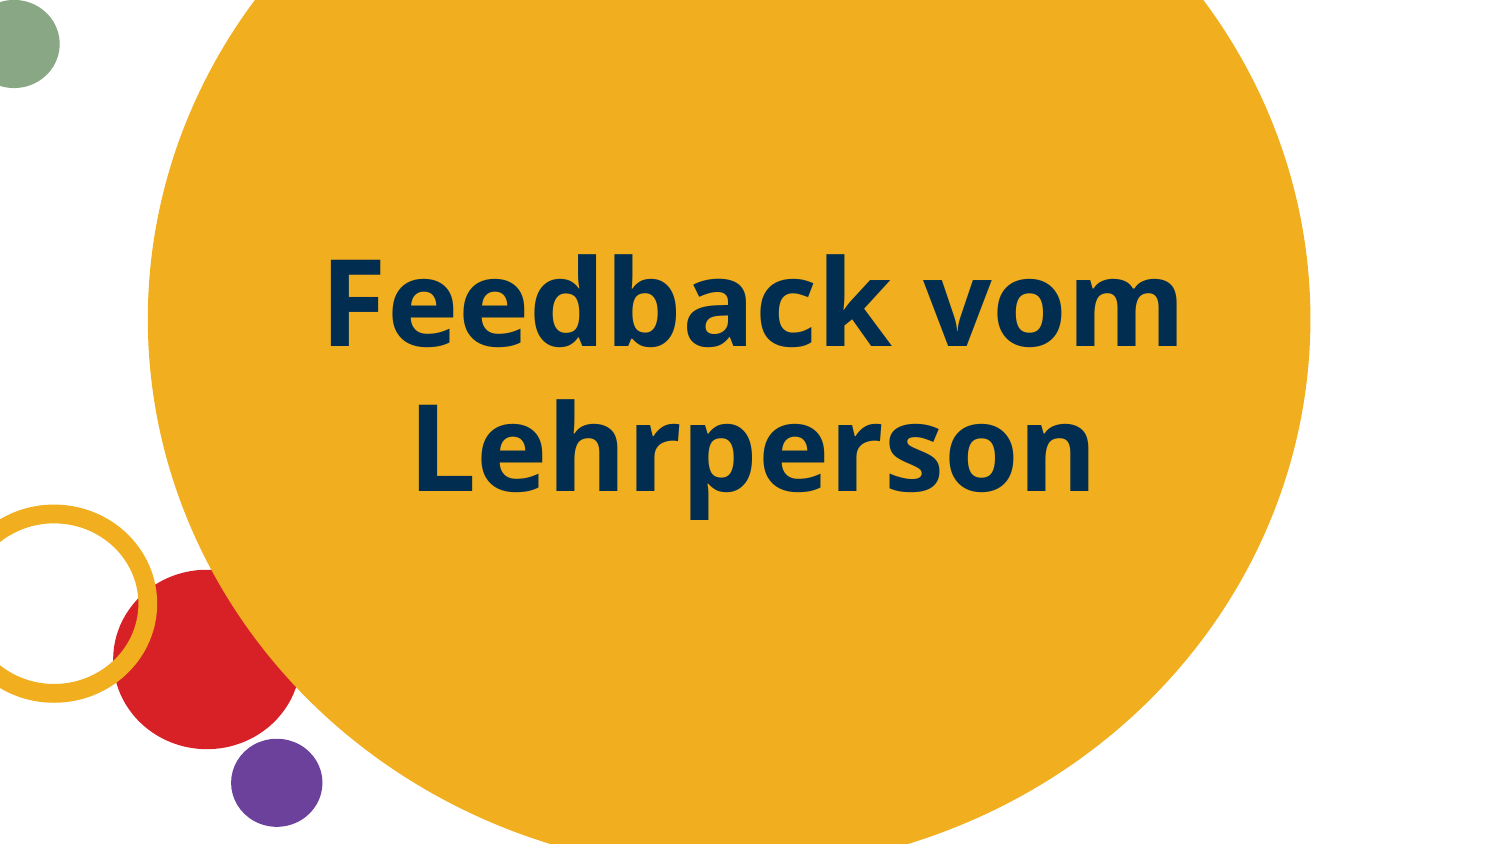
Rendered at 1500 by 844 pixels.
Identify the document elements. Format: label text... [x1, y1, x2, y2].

text_box Feedback vom Lehrperson [280, 210, 1226, 510]
